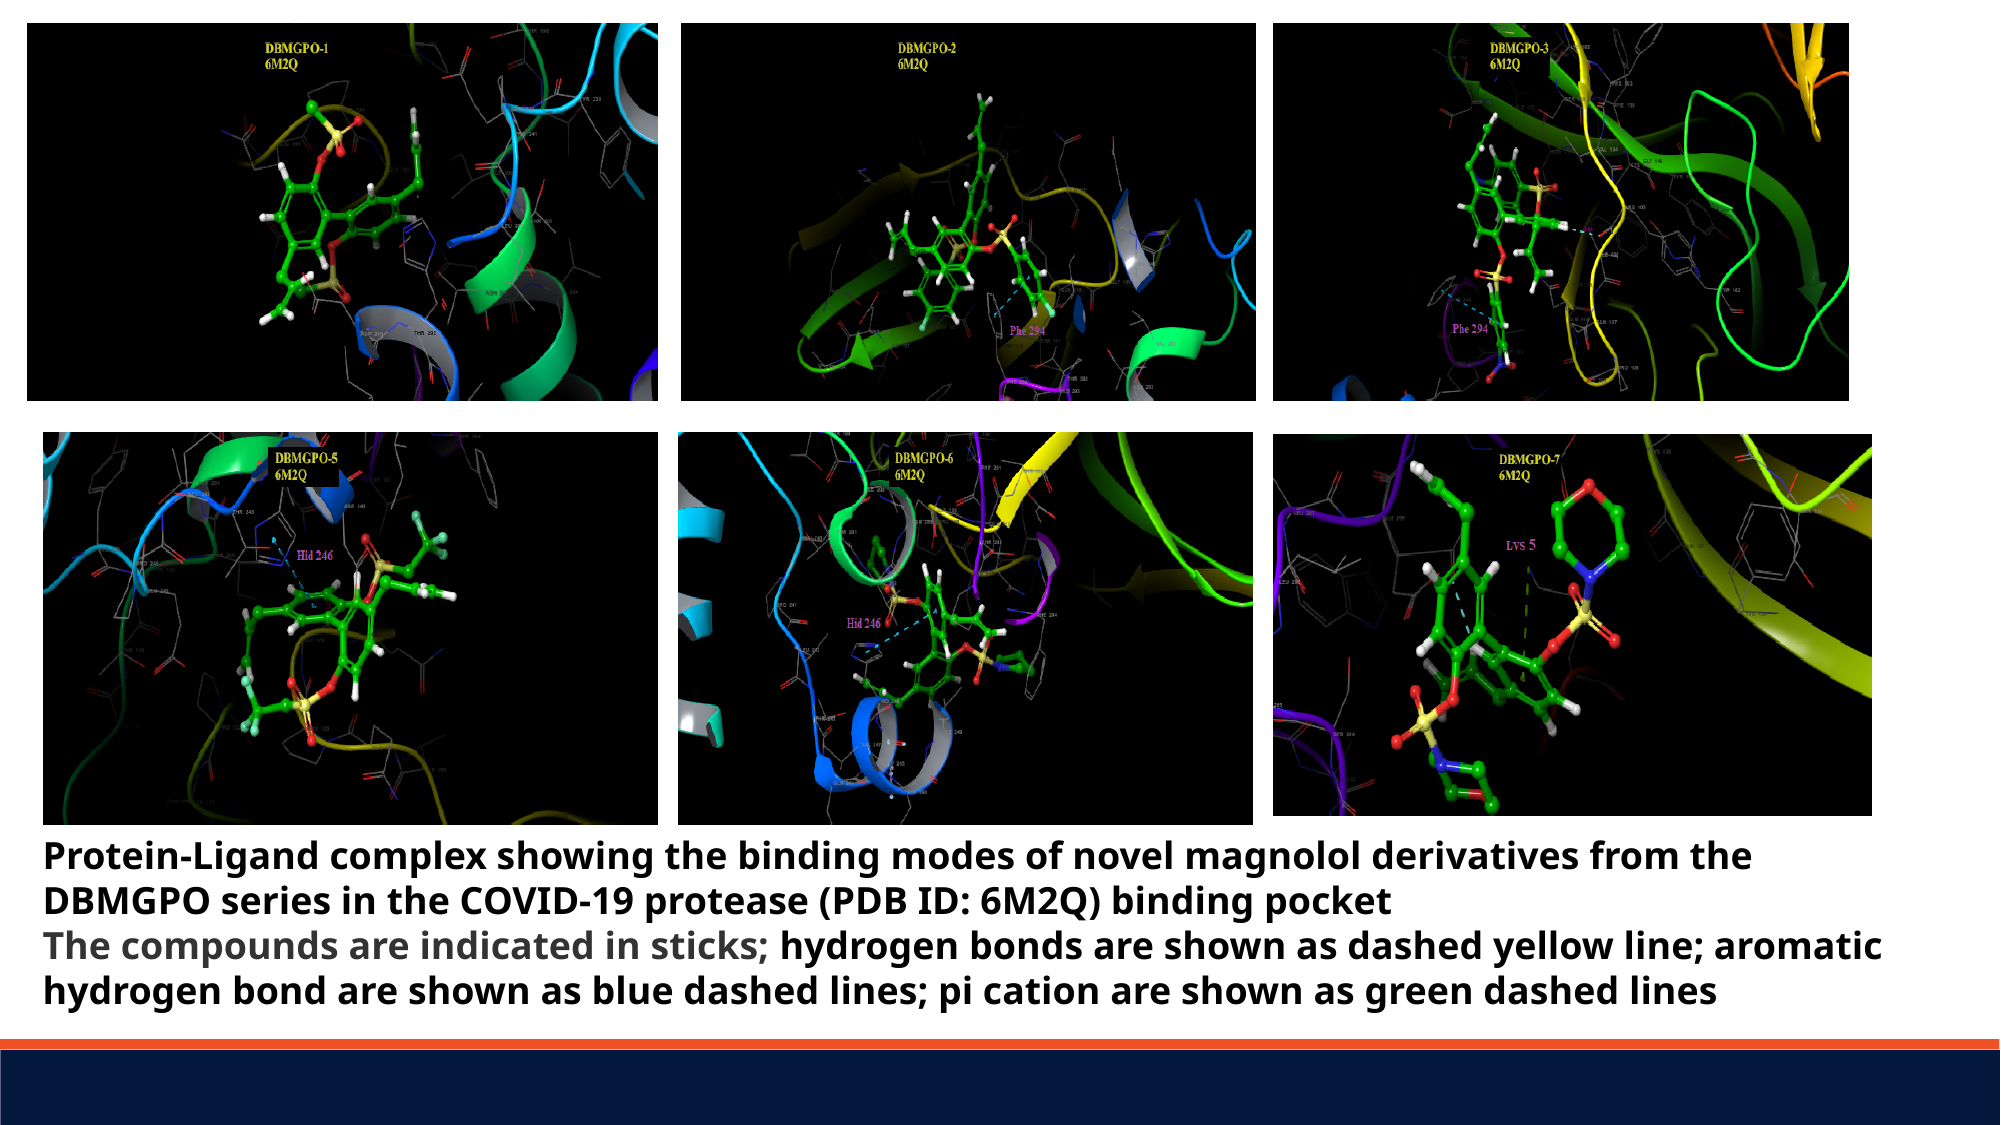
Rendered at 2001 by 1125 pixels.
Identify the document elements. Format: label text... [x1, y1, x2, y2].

picture [43, 478, 49, 511]
picture [27, 22, 659, 402]
picture [677, 431, 1254, 826]
picture [1273, 22, 1849, 402]
picture [43, 431, 659, 826]
text_box Protein-Ligand complex showing the binding modes of novel magnolol derivatives from the DBMGPO series in the COVID-19 protease (PDB ID: 6M2Q) binding pocket The compounds are indicated in sticks; hydrogen bonds are shown as dashed yellow line; aromatic hydrogen bond are shown as blue dashed lines; pi cation are shown as green dashed lines [27, 824, 1926, 1110]
picture [680, 22, 1257, 402]
picture [1273, 434, 1872, 816]
picture [43, 431, 68, 458]
picture [618, 31, 659, 143]
picture [646, 22, 659, 33]
